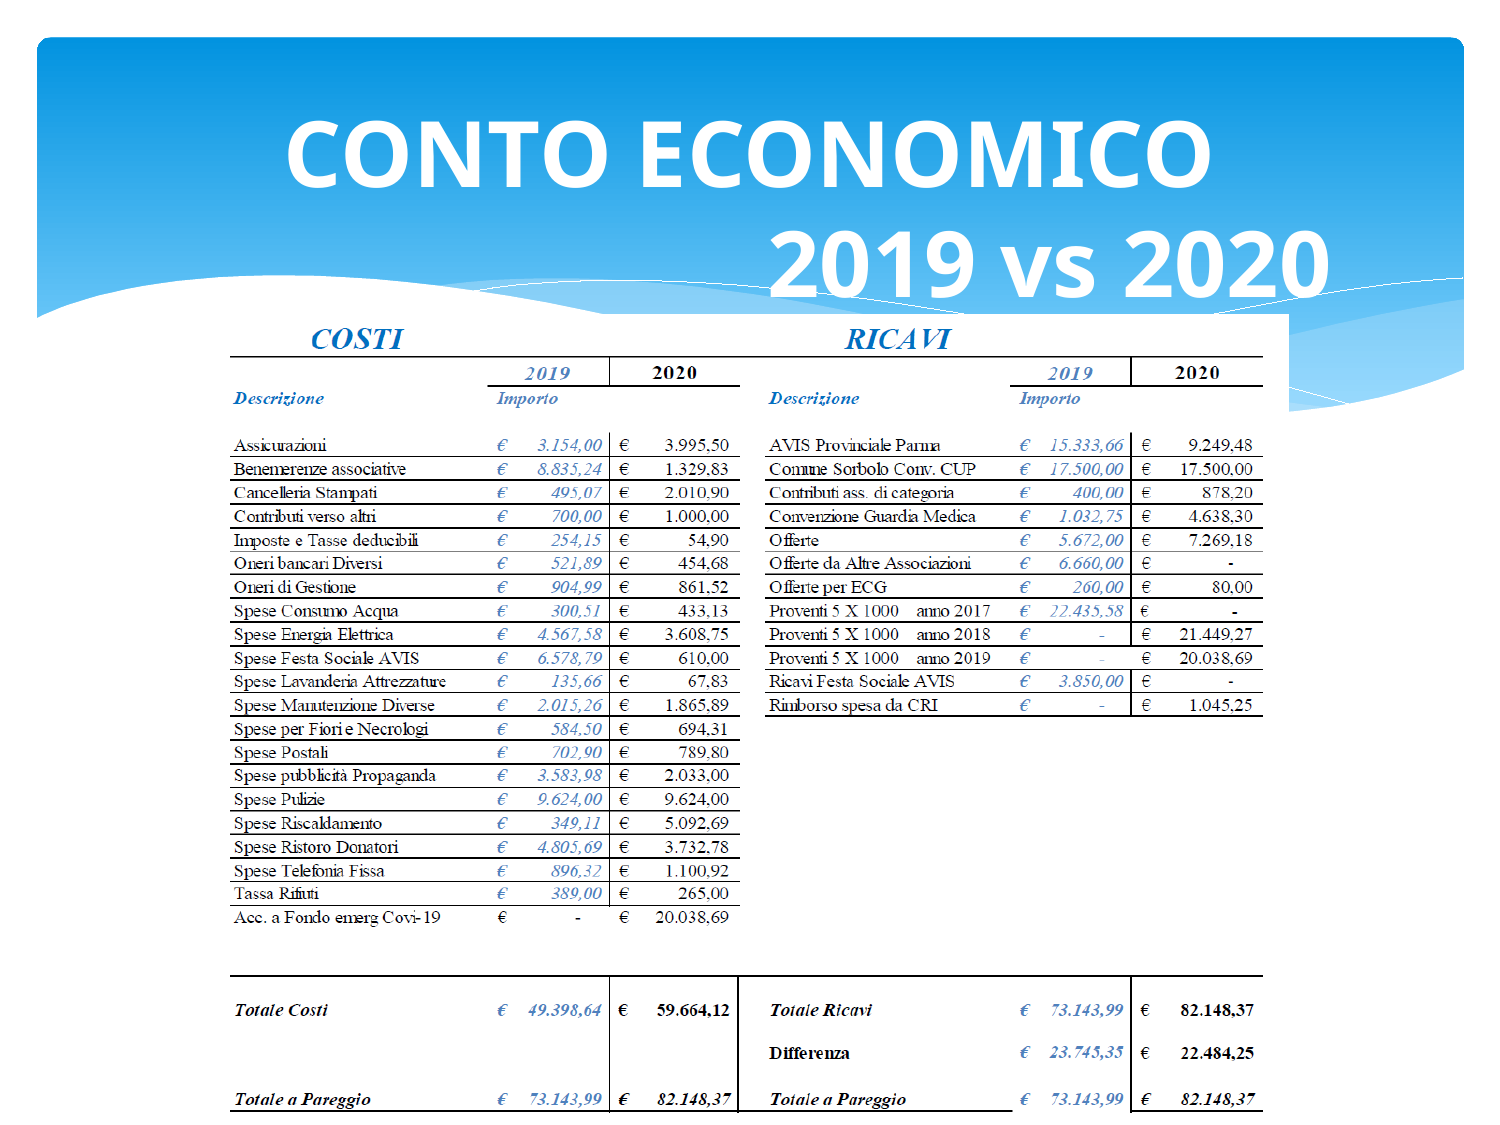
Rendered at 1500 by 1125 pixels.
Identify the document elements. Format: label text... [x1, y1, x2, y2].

picture [211, 314, 1289, 1125]
title CONTO ECONOMICO 2019 vs 2020 [35, 58, 1465, 353]
